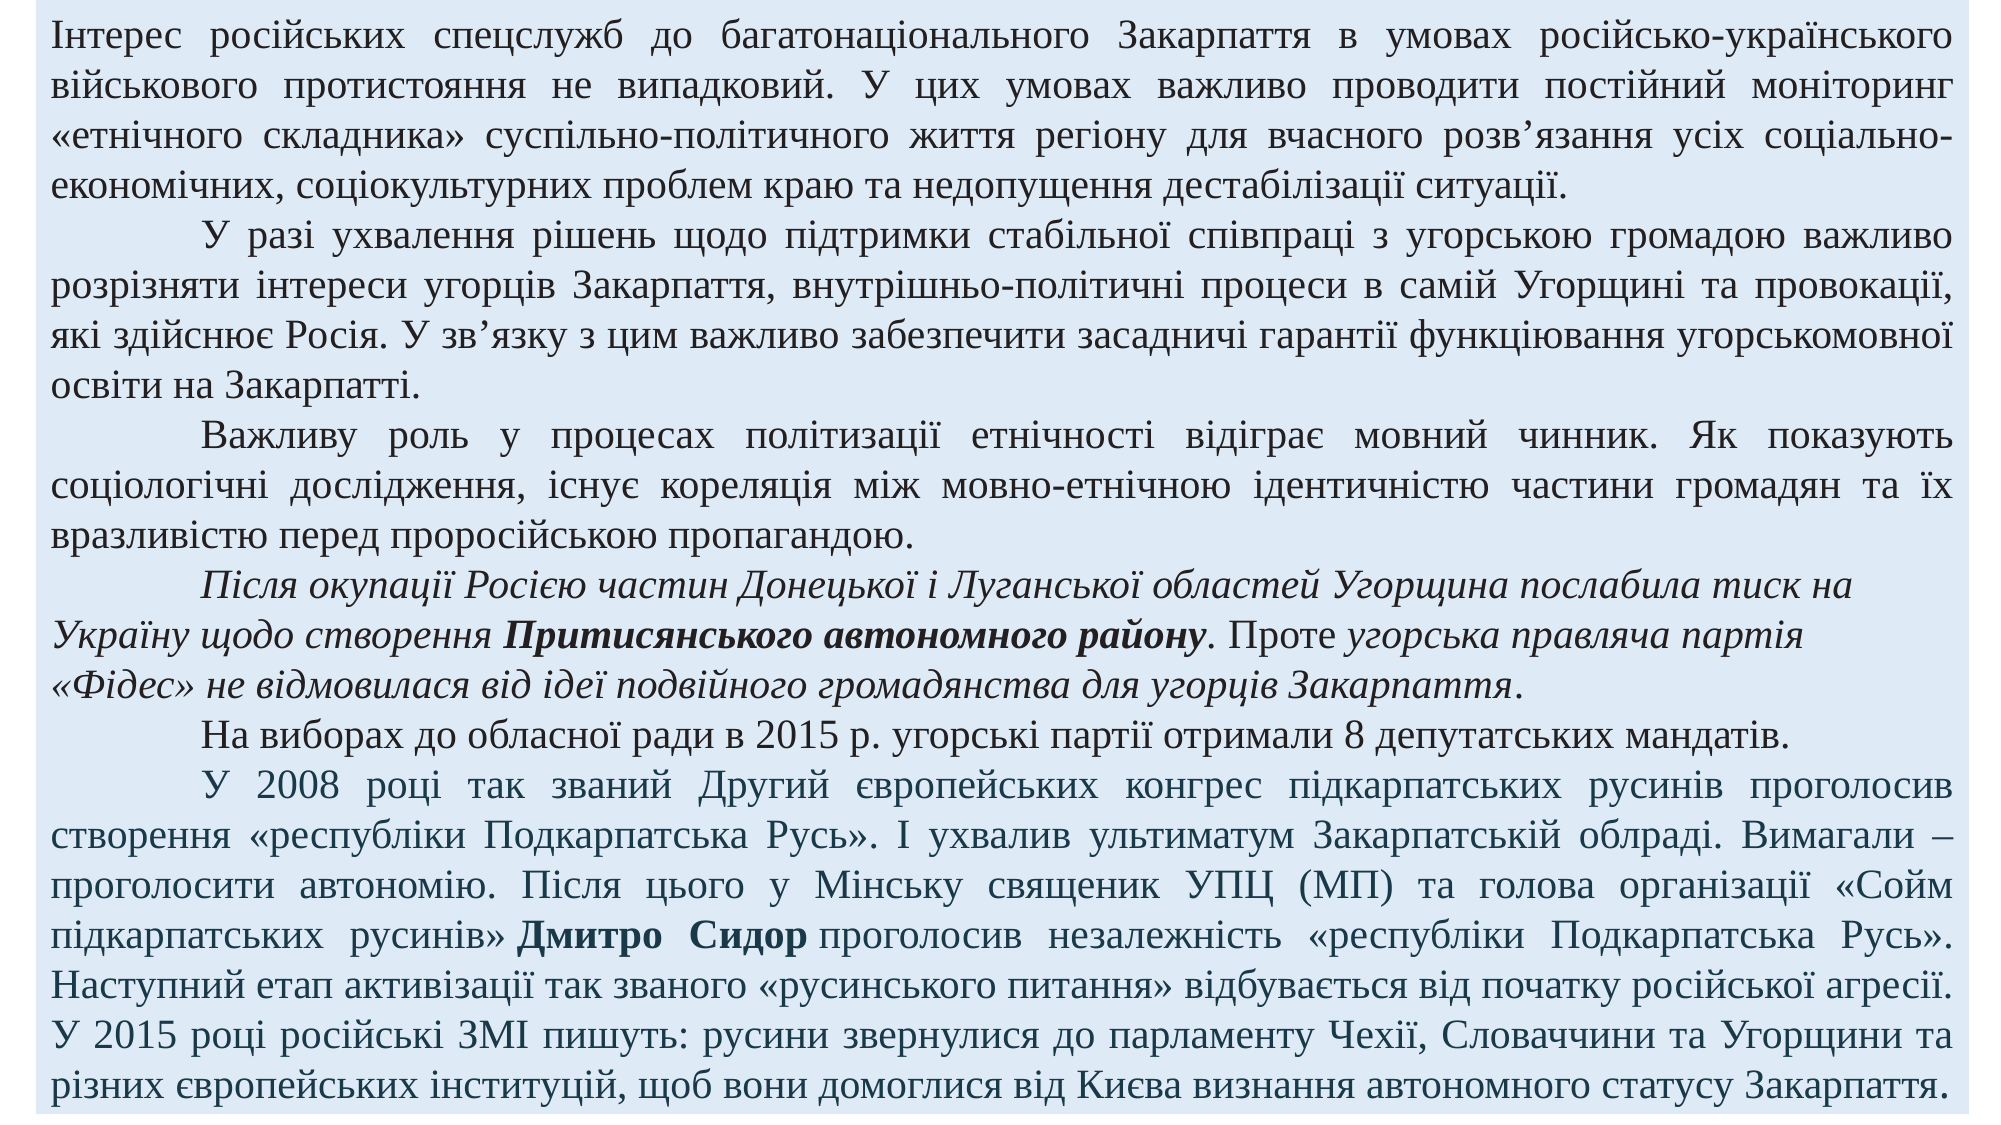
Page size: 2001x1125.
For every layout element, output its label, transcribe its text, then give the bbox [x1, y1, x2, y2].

text_box Інтерес російських спецслужб до багатонаціонального Закарпаття в умовах російсько-українського військового протистояння не випадковий. У цих умовах важливо проводити постійний моніторинг «етнічного складника» суспільно-політичного життя регіону для вчасного розв’язання усіх соціально-економічних, соціокультурних проблем краю та недопущення дестабілізації ситуації. У разі ухвалення рішень щодо підтримки стабільної співпраці з угорською громадою важливо розрізняти інтереси угорців Закарпаття, внутрішньо-політичні процеси в самій Угорщині та провокації, які здійснює Росія. У зв’язку з цим важливо забезпечити засадничі гарантії функціювання угорськомовної освіти на Закарпатті. Важливу роль у процесах політизації етнічності відіграє мовний чинник. Як показують соціологічні дослідження, існує кореляція між мовно-етнічною ідентичністю частини громадян та їх вразливістю перед проросійською пропагандою. Після окупації Росією частин Донецької і Луганської областей Угорщина послабила тиск на Україну щодо створення Притисянського автономного району. Проте угорська правляча партія «Фідес» не відмовилася від ідеї подвійного громадянства для угорців Закарпаття. На виборах до обласної ради в 2015 р. угорські партії отримали 8 депутатських мандатів. У 2008 році так званий Другий європейських конгрес підкарпатських русинів проголосив створення «республіки Подкарпатська Русь». І ухвалив ультиматум Закарпатській облраді. Вимагали – проголосити автономію. Після цього у Мінську священик УПЦ (МП) та голова організації «Сойм підкарпатських русинів» Дмитро Сидор проголосив незалежність «республіки Подкарпатська Русь». Наступний етап активізації так званого «русинського питання» відбувається від початку російської агресії. У 2015 році російські ЗМІ пишуть: русини звернулися до парламенту Чехії, Словаччини та Угорщини та різних європейських інституцій, щоб вони домоглися від Києва визнання автономного статусу Закарпаття. [35, 0, 1969, 1115]
